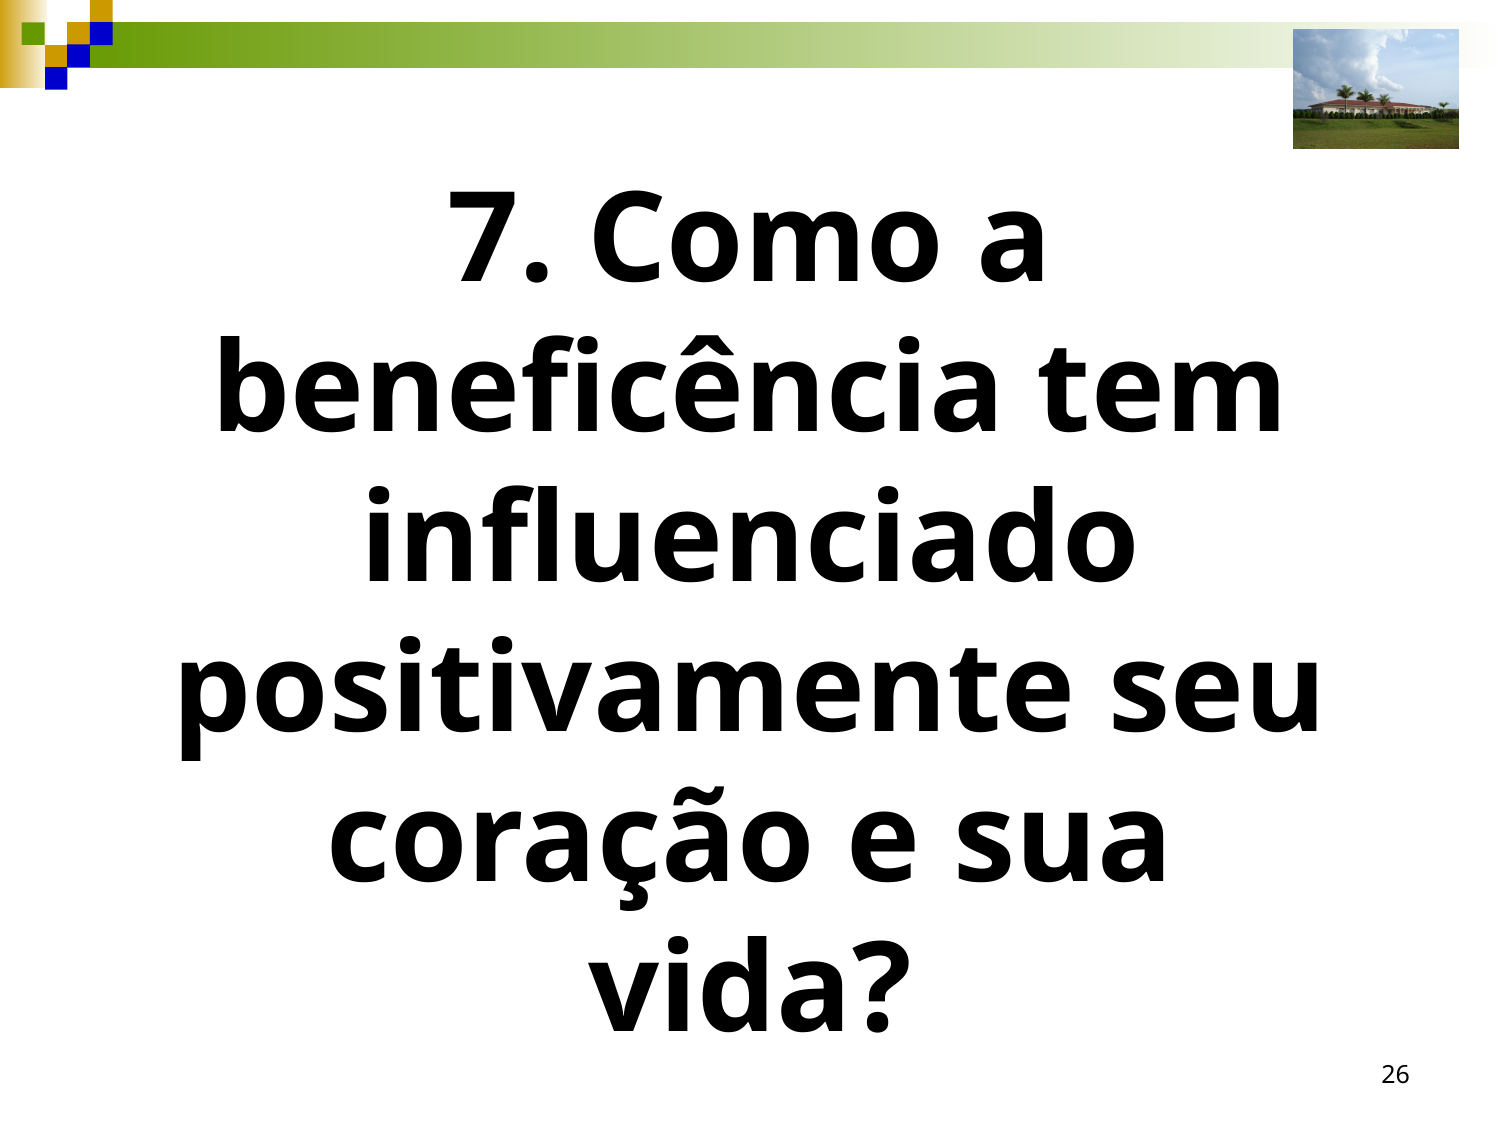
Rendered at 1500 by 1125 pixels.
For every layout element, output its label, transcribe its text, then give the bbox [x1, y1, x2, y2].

text_box 7. Como a beneficência tem influenciado positivamente seu coração e sua vida? [65, 148, 1436, 1064]
slide_number 26 [1074, 1064, 1425, 1100]
picture [1293, 29, 1459, 149]
